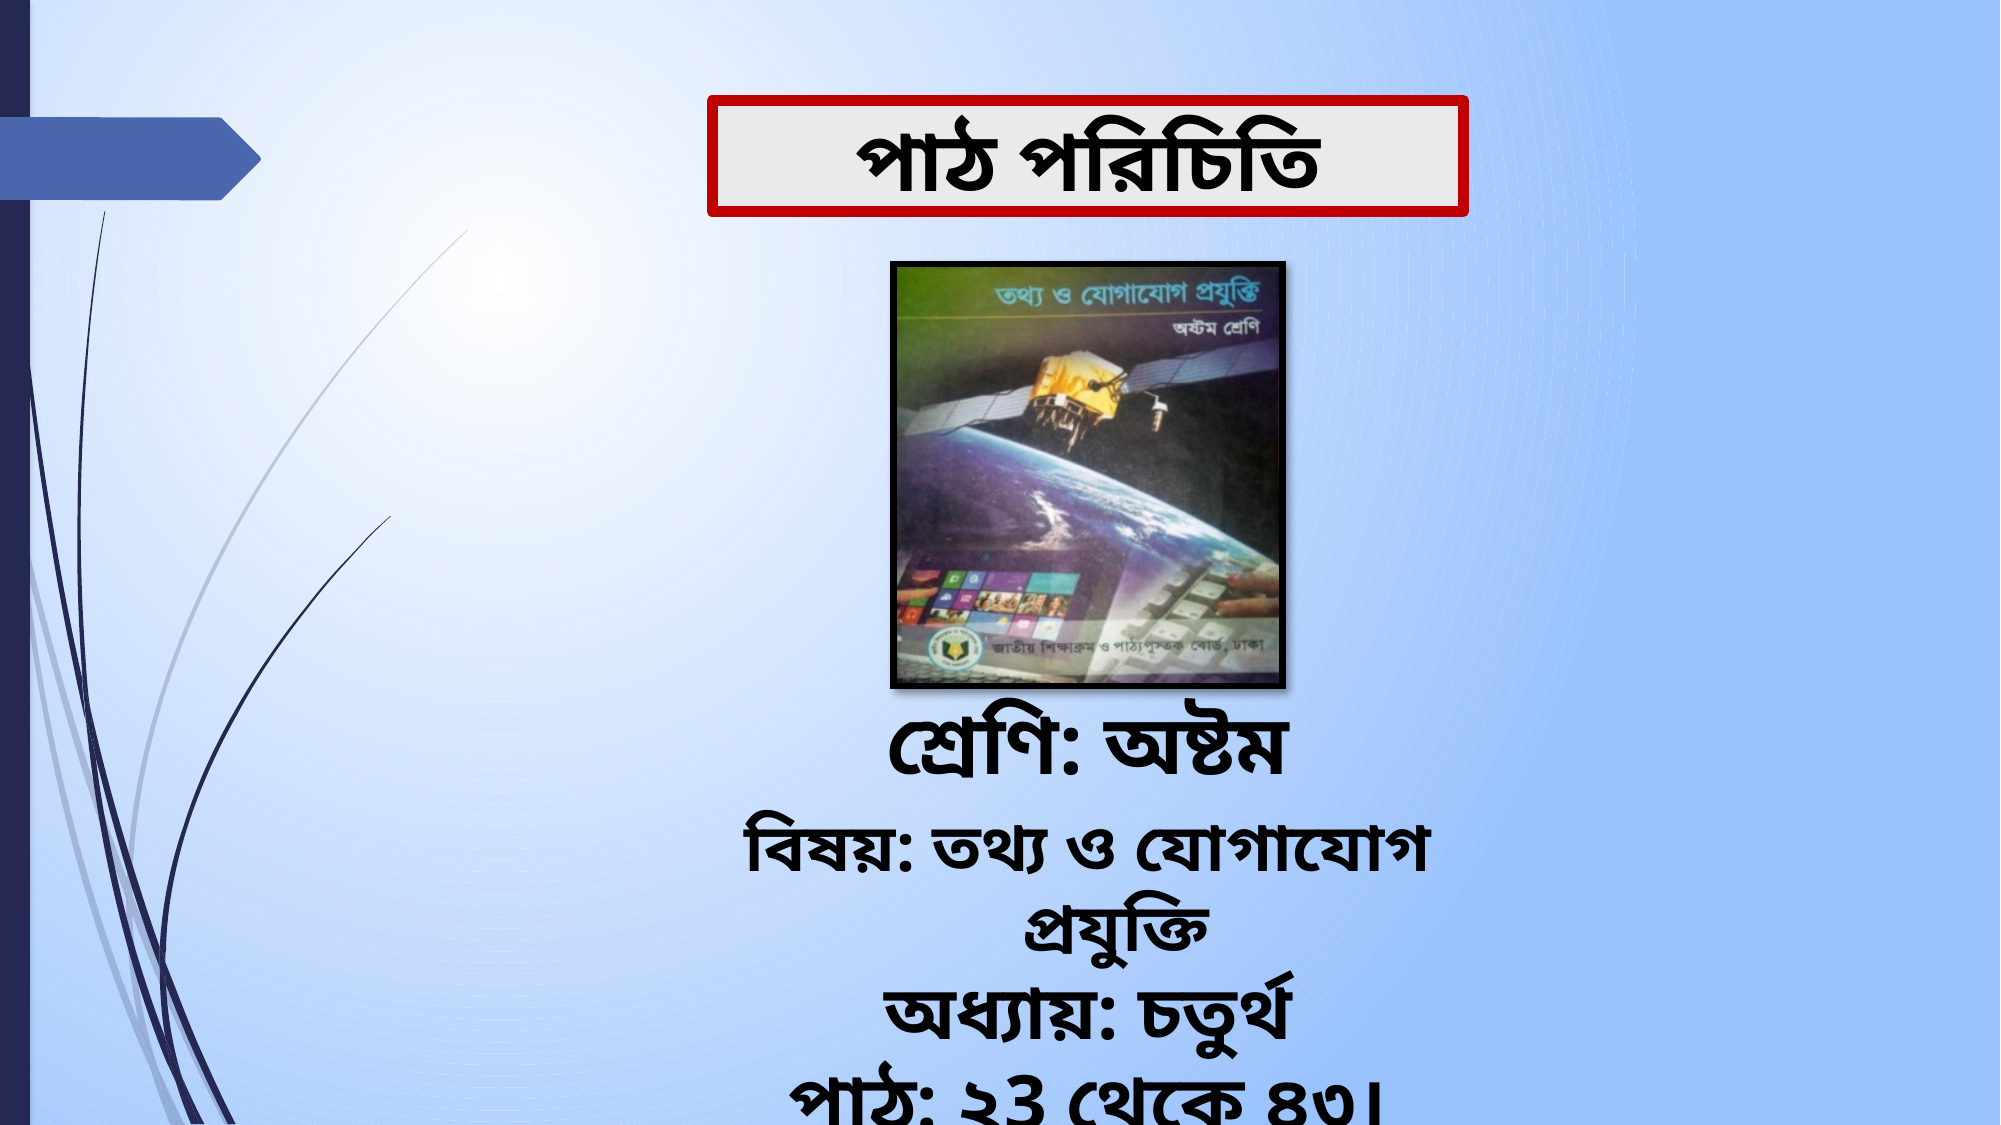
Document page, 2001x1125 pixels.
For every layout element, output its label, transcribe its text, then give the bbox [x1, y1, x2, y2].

picture [896, 266, 1280, 684]
text_box পাঠ পরিচিতি শ্রেণি: অষ্টম বিষয়: তথ্য ও যোগাযোগ প্রযুক্তি অধ্যায়: চতুর্থ পাঠ: ২3 থেকে ৪৩। [712, 100, 1464, 212]
